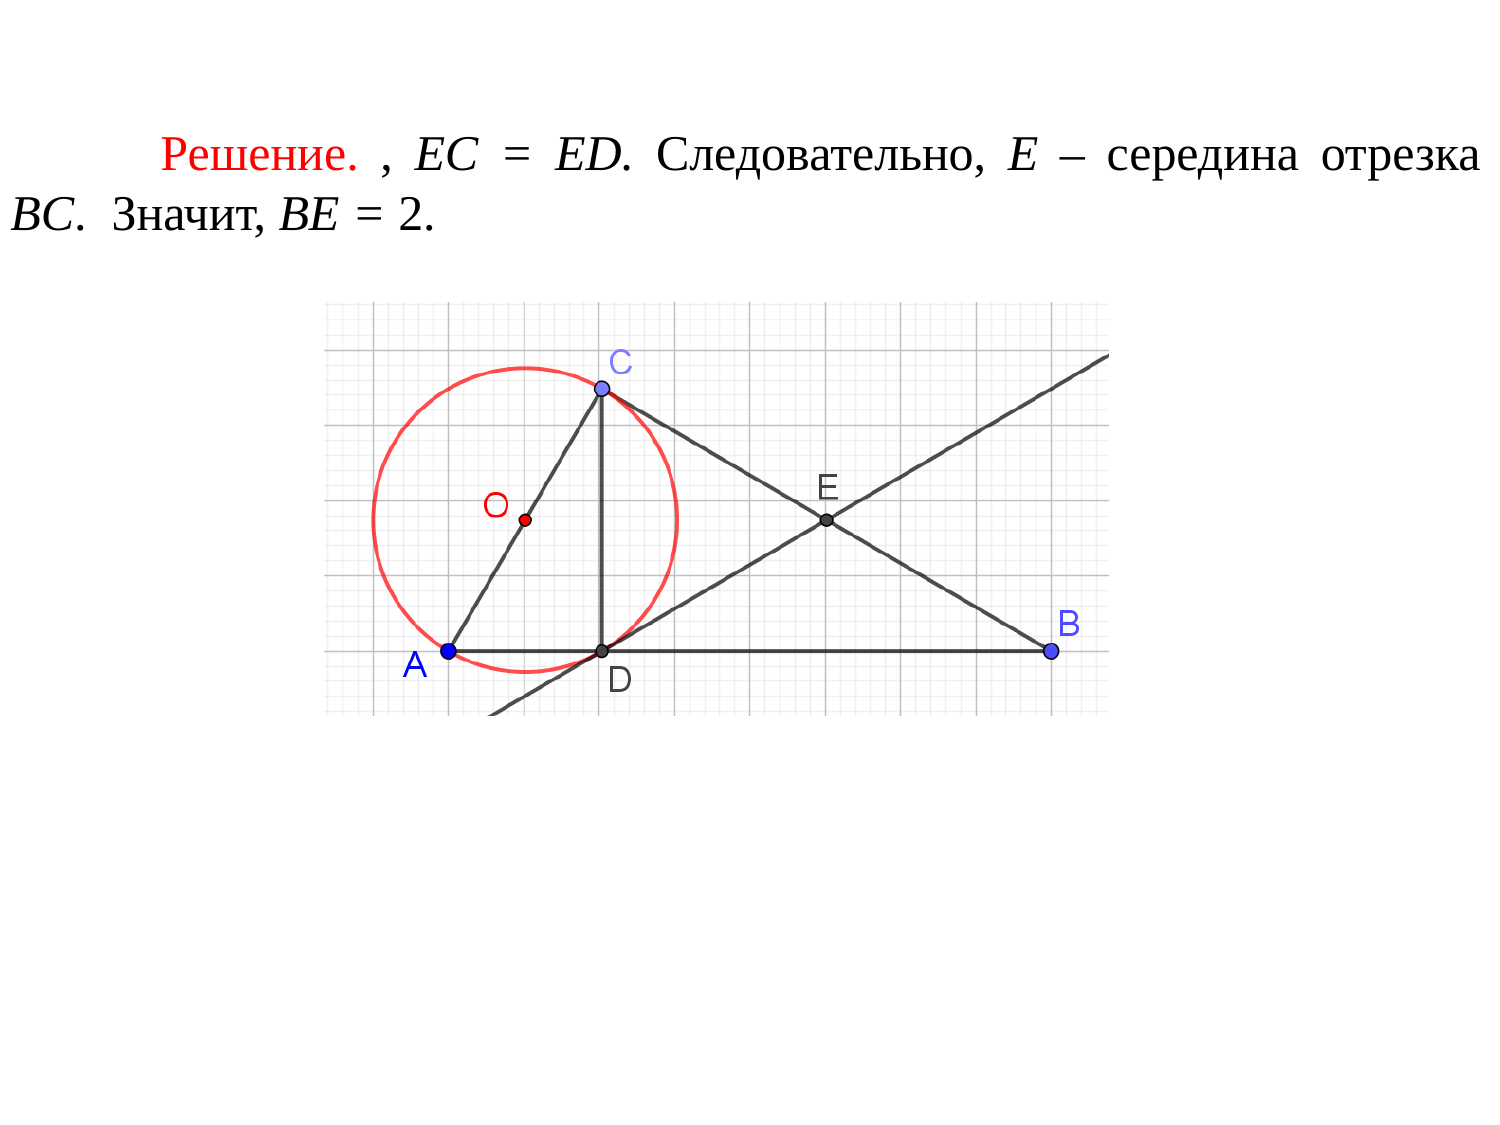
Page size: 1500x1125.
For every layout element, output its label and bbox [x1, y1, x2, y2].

picture [324, 302, 1109, 717]
